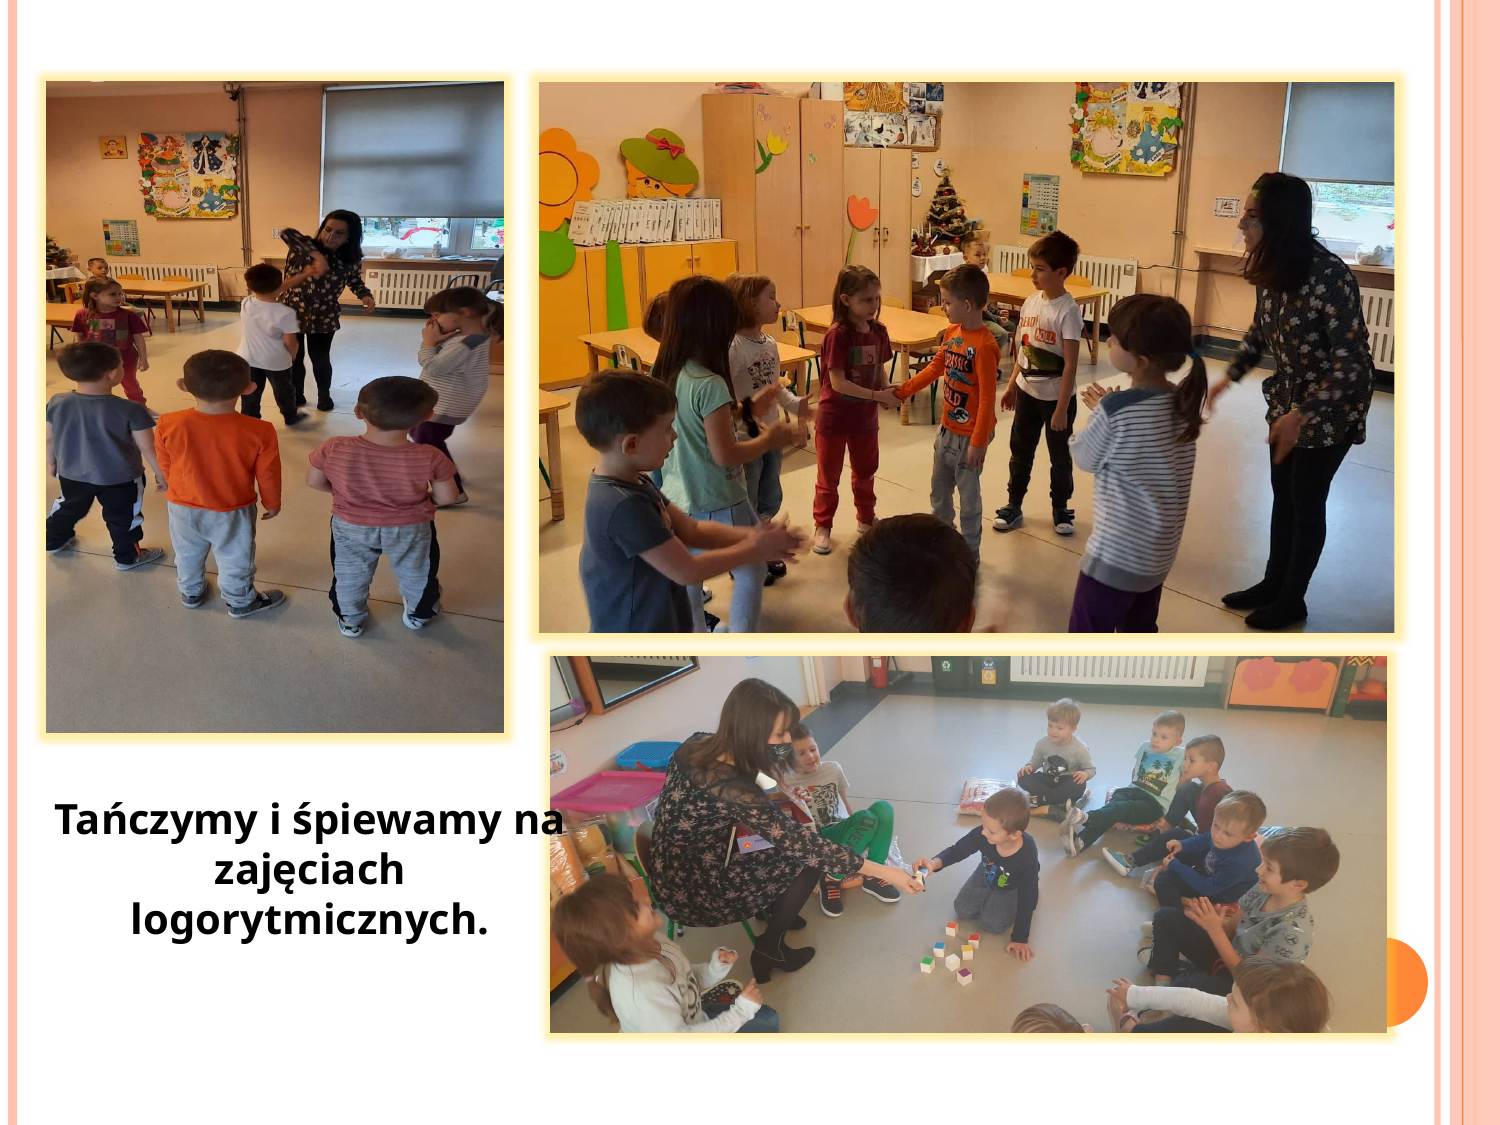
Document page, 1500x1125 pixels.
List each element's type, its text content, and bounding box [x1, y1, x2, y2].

picture [538, 81, 1395, 634]
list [46, 81, 505, 733]
picture [550, 655, 1388, 1033]
text_box Tańczymy i śpiewamy na zajęciach logorytmicznych. [35, 785, 542, 950]
